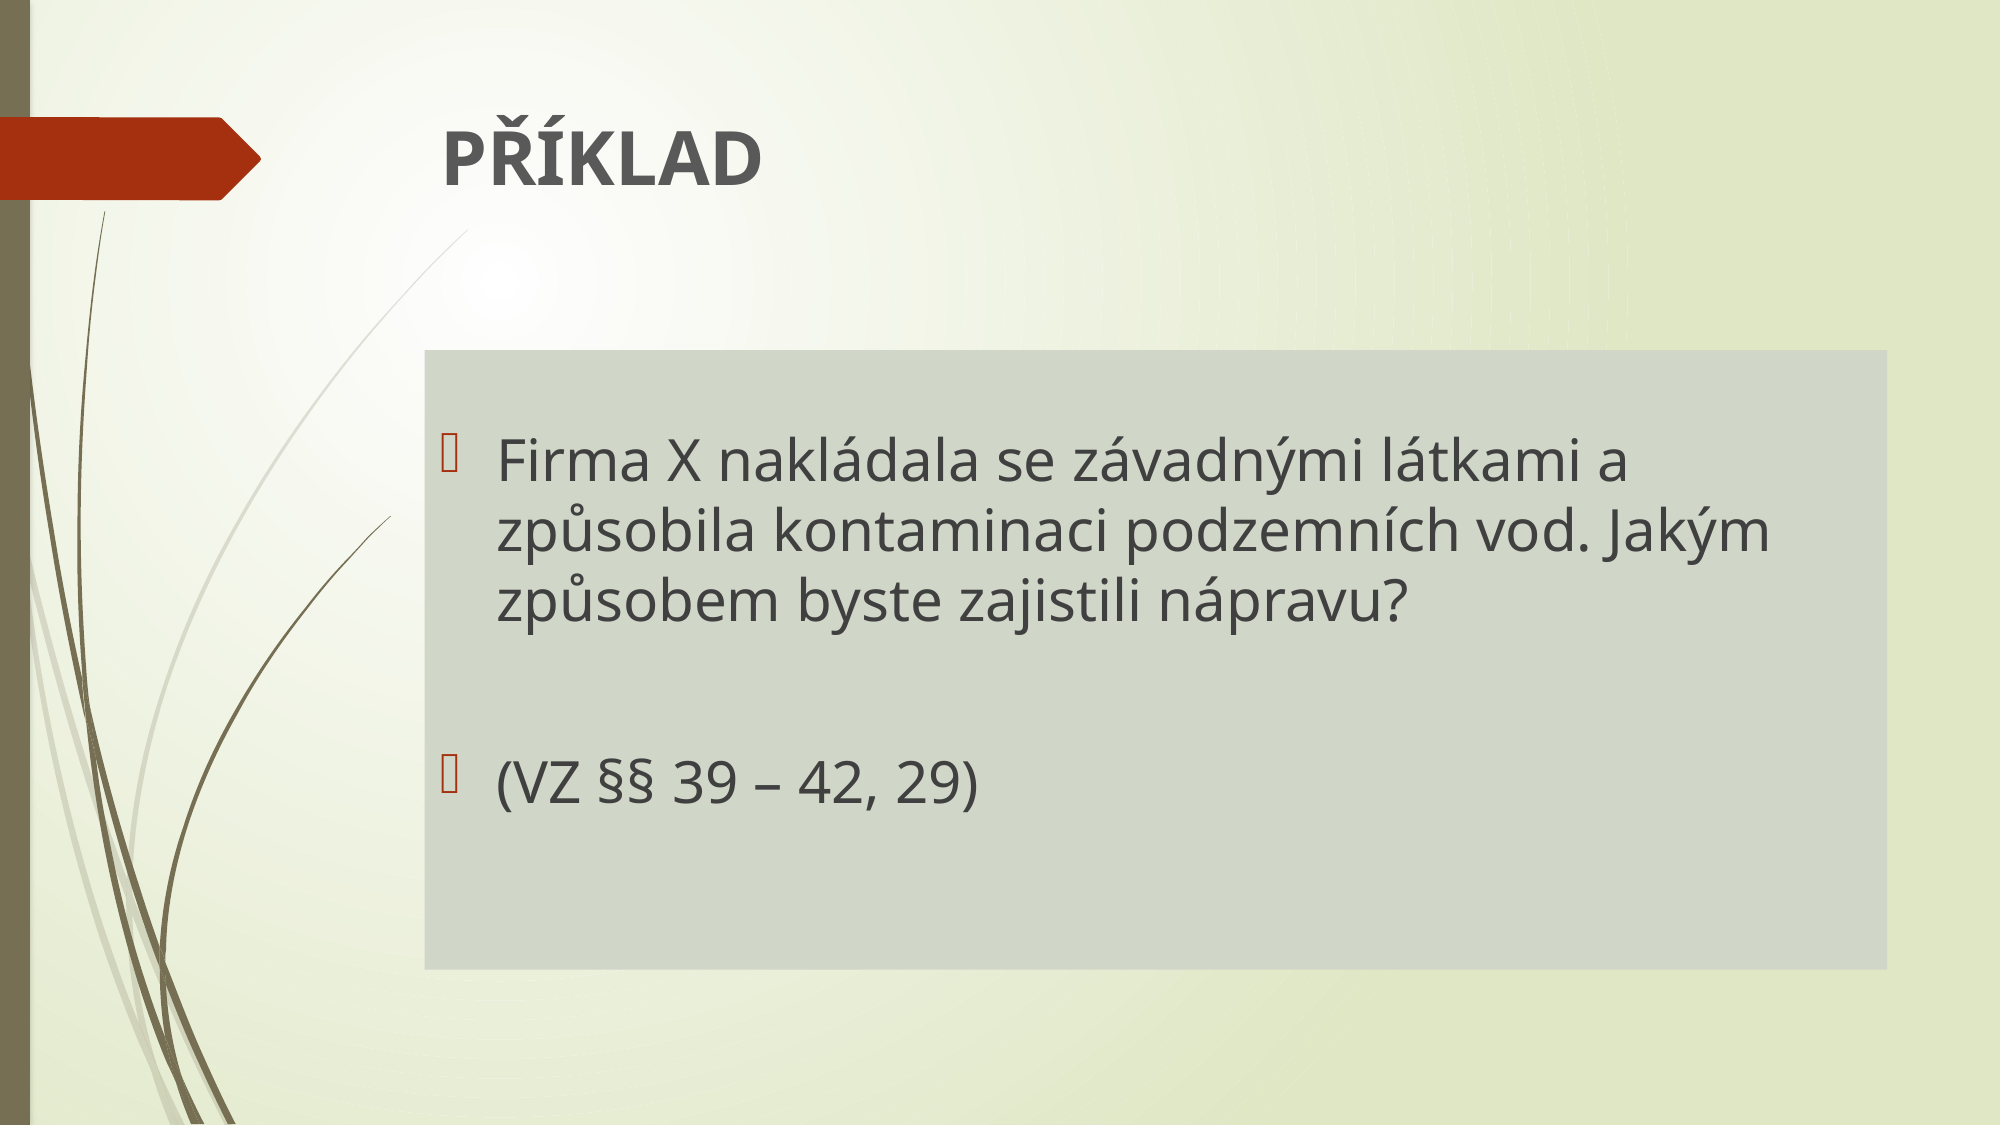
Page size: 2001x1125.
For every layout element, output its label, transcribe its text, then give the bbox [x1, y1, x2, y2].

title PŘÍKLAD [425, 102, 1888, 313]
list Firma X nakládala se závadnými látkami a způsobila kontaminaci podzemních vod. Jakým způsobem byste zajistili nápravu? (VZ §§ 39 – 42, 29) [424, 350, 1888, 970]
